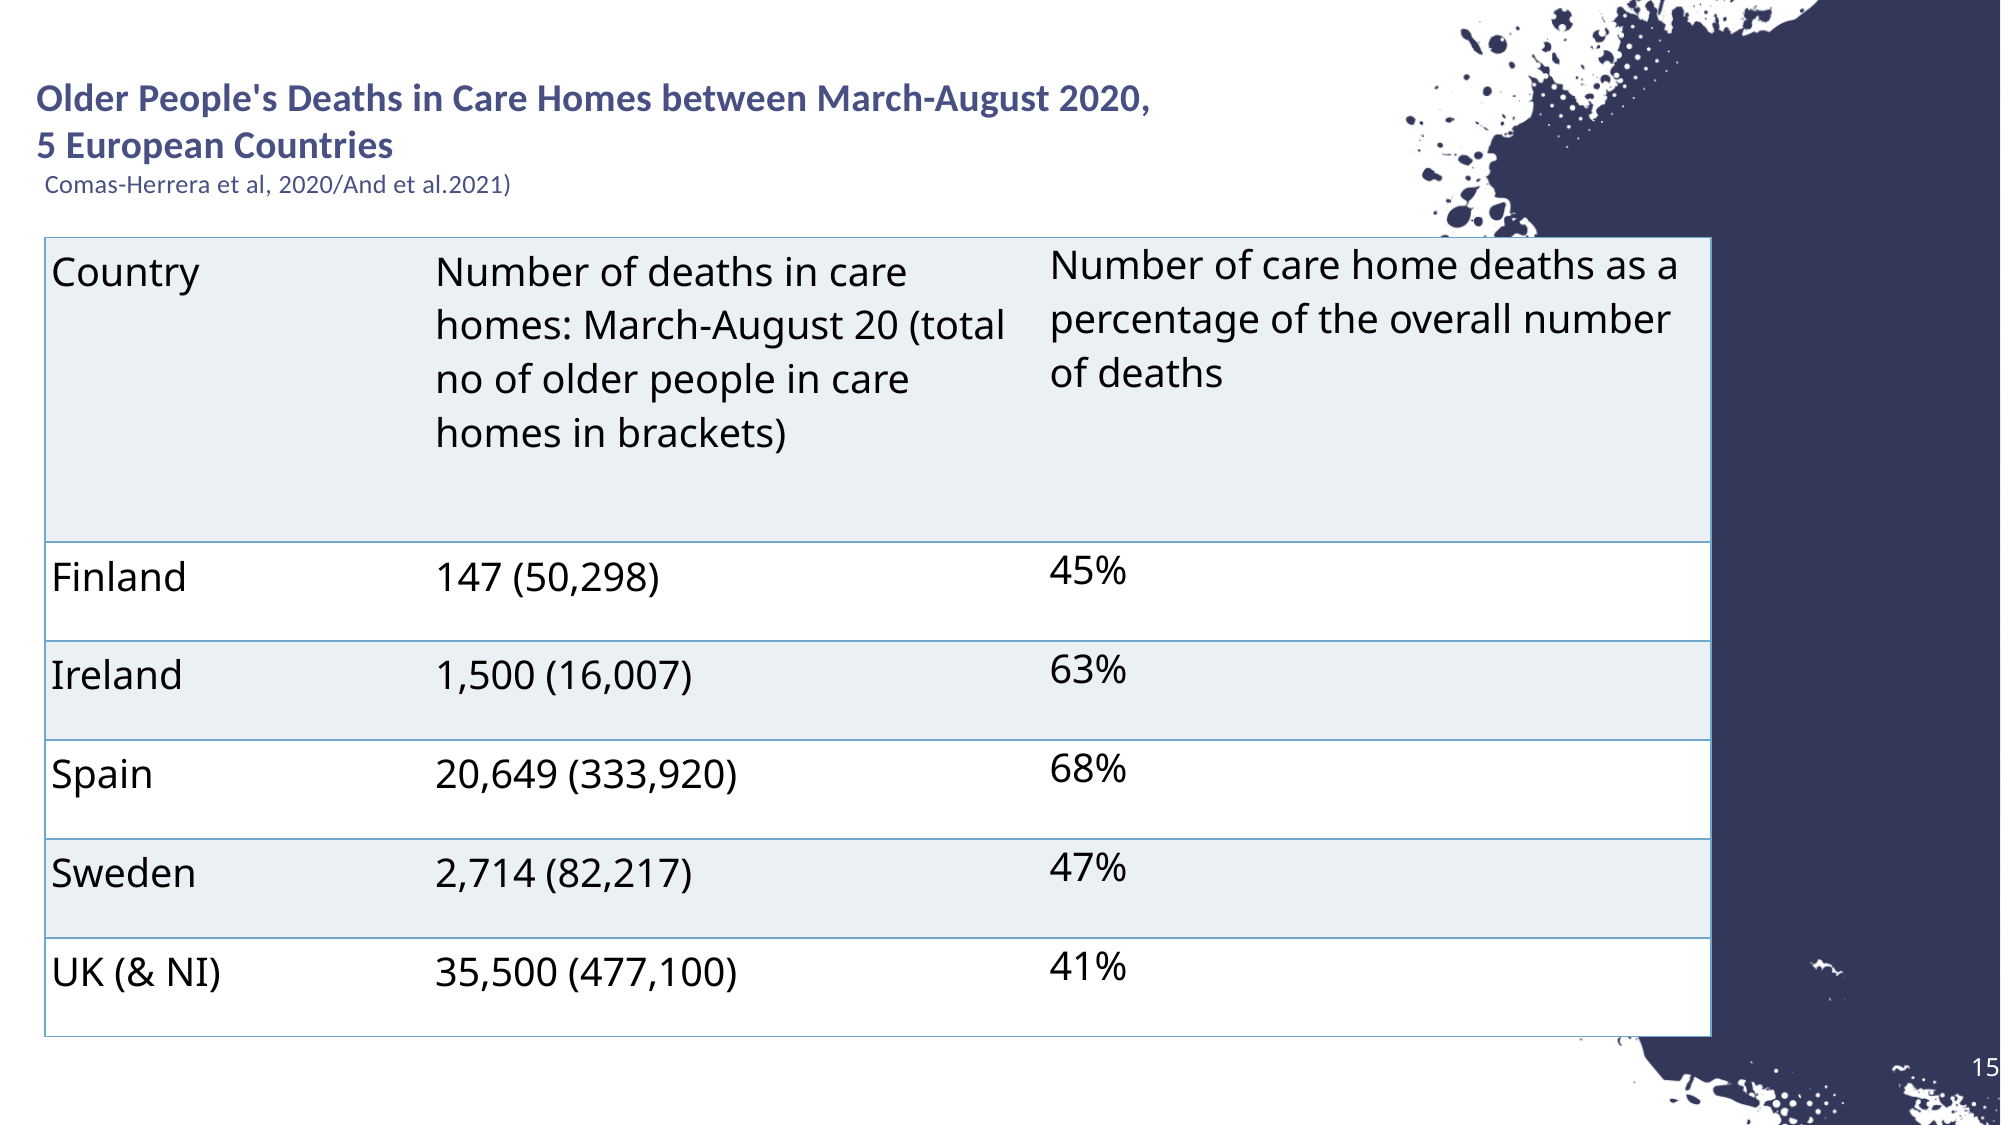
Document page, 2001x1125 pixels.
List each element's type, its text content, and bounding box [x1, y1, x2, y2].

table_header Number of deaths in care homes: March-August 20 (total no of older people in care homes in brackets) [429, 238, 1043, 541]
table_cell 35,500 (477,100) [429, 939, 1043, 1036]
table_cell 68% [1043, 741, 1710, 838]
table_cell UK (& NI) [46, 939, 429, 1036]
table_cell 45% [1043, 543, 1710, 640]
table_cell Sweden [46, 840, 429, 937]
table_header Country [46, 238, 429, 541]
table_cell 63% [1043, 642, 1710, 739]
slide_number 15 [1879, 1022, 2000, 1109]
table_cell 47% [1043, 840, 1710, 937]
table_cell Finland [46, 543, 429, 640]
table_header Number of care home deaths as a percentage of the overall number of deaths [1043, 238, 1710, 541]
table_cell 20,649 (333,920) [429, 741, 1043, 838]
table_cell 2,714 (82,217) [429, 840, 1043, 937]
table_cell Spain [46, 741, 429, 838]
subtitle Older People's Deaths in Care Homes between March-August 2020, 5 European Countries (Comas-Herrera et al, 2020/And et al.2021) [21, 57, 1854, 216]
table_cell 1,500 (16,007) [429, 642, 1043, 739]
table_cell 147 (50,298) [429, 543, 1043, 640]
table_cell 41% [1043, 939, 1710, 1036]
picture [1160, 0, 2001, 1125]
table_cell Ireland [46, 642, 429, 739]
